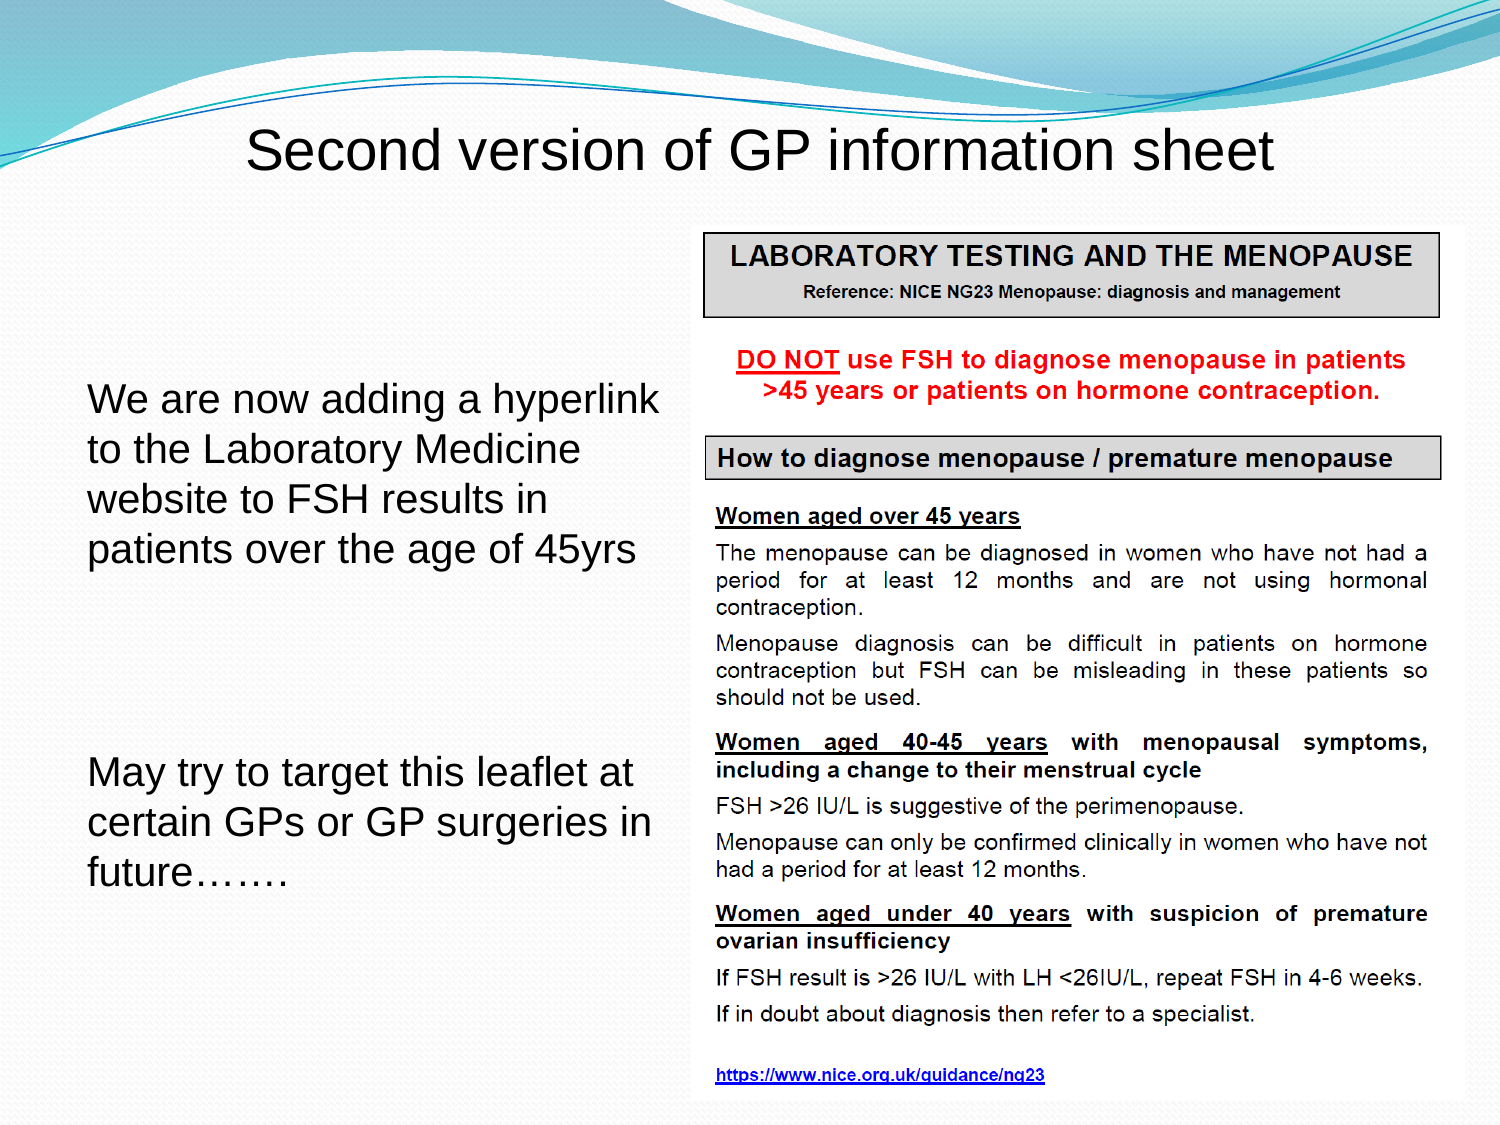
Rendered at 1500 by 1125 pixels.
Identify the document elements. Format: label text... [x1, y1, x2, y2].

picture [690, 225, 1466, 1101]
text_box Second version of GP information sheet [230, 104, 1292, 189]
text_box May try to target this leaflet at certain GPs or GP surgeries in future……. [72, 737, 683, 903]
text_box We are now adding a hyperlink to the Laboratory Medicine website to FSH results in patients over the age of 45yrs [72, 364, 683, 580]
